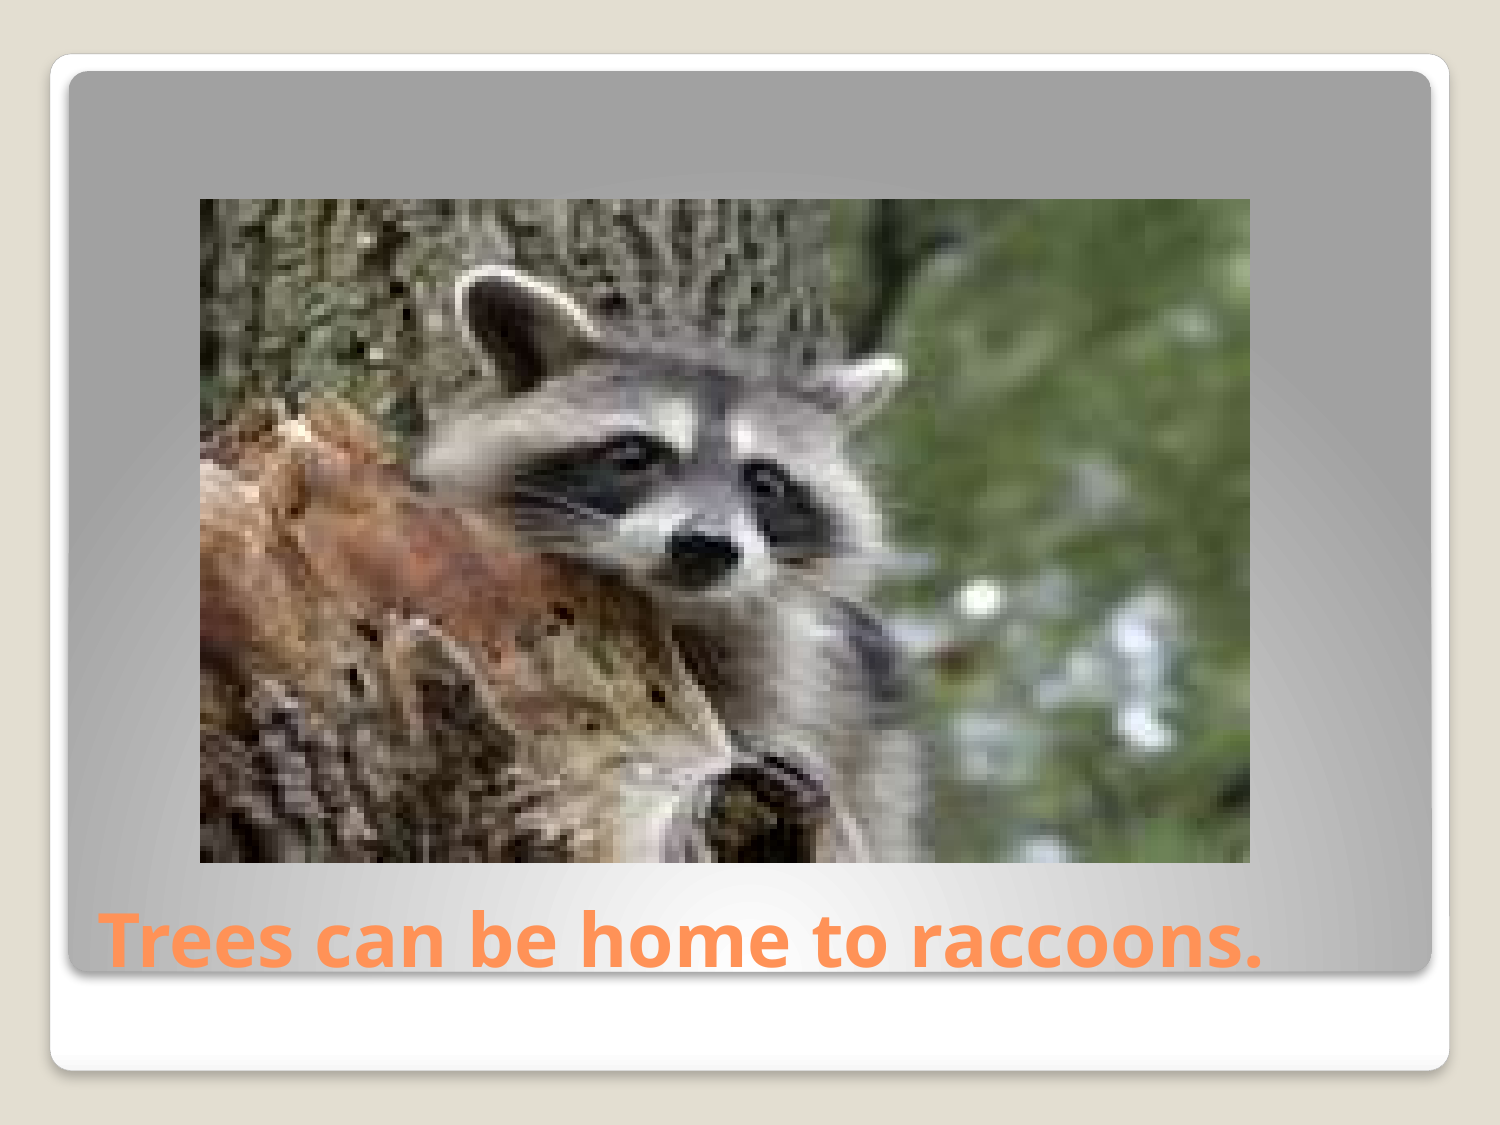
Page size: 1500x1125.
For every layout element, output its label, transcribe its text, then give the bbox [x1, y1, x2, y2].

title Trees can be home to raccoons. [82, 817, 1425, 991]
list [199, 199, 1251, 863]
